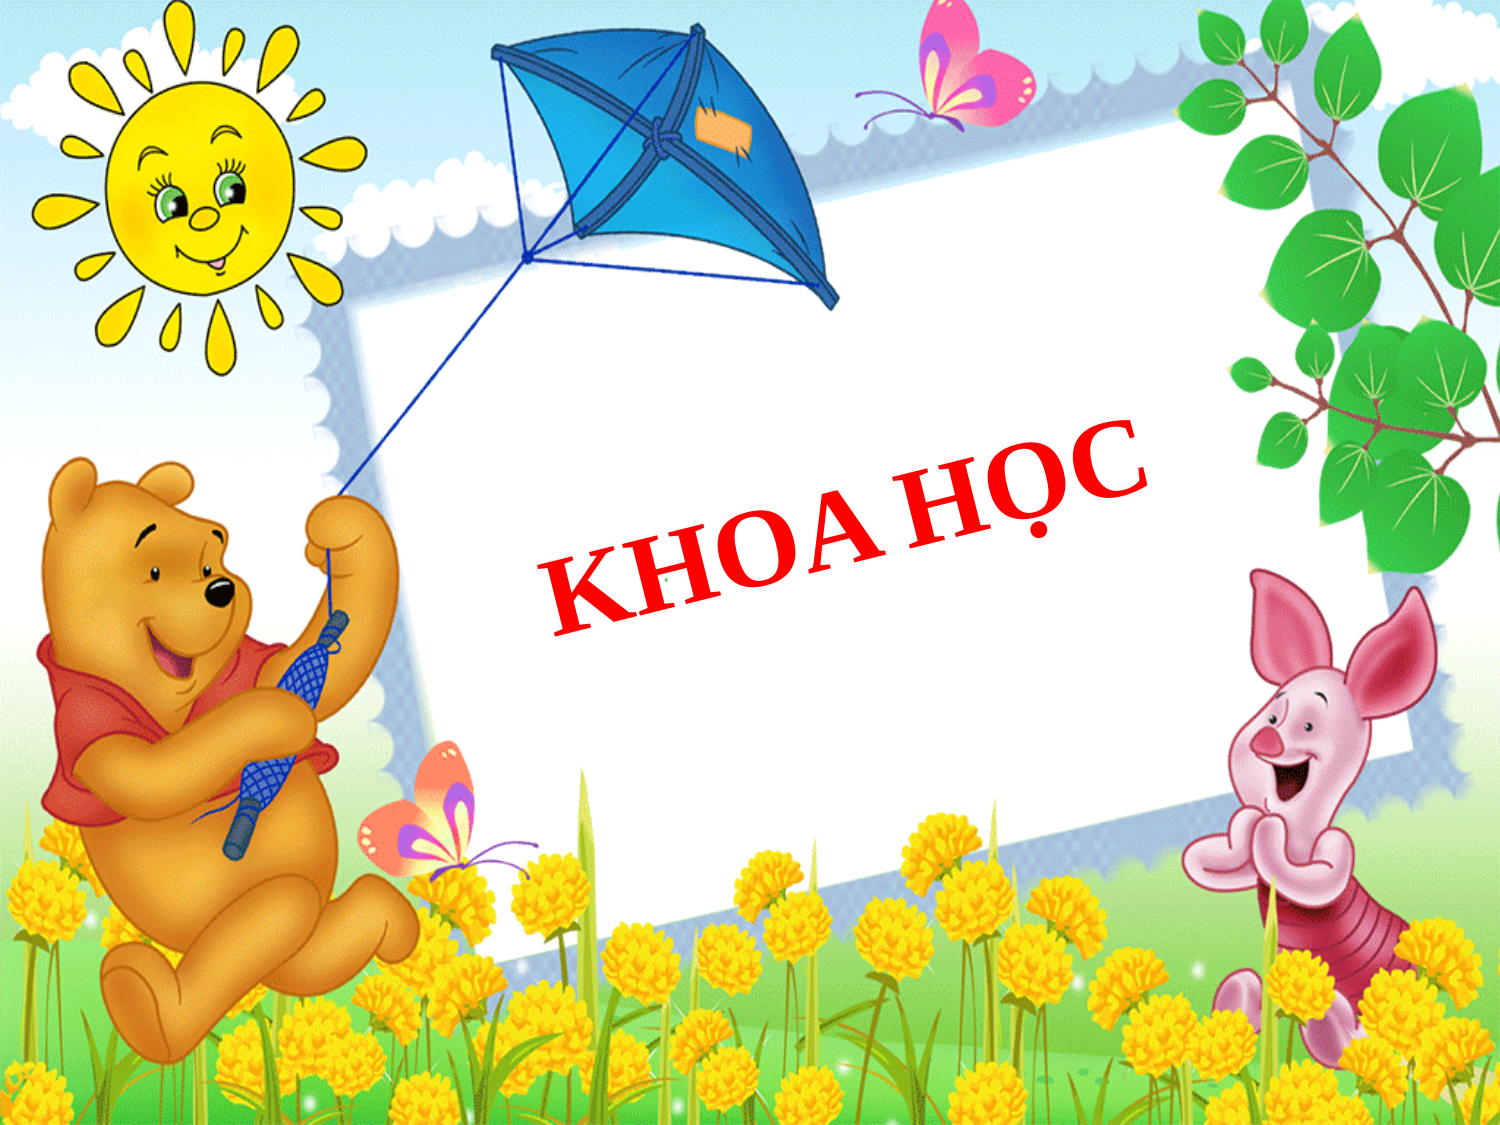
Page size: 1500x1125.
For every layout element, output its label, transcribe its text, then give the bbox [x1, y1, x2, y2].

title KHOA HỌC [371, 290, 1318, 747]
picture [0, 0, 1500, 1125]
